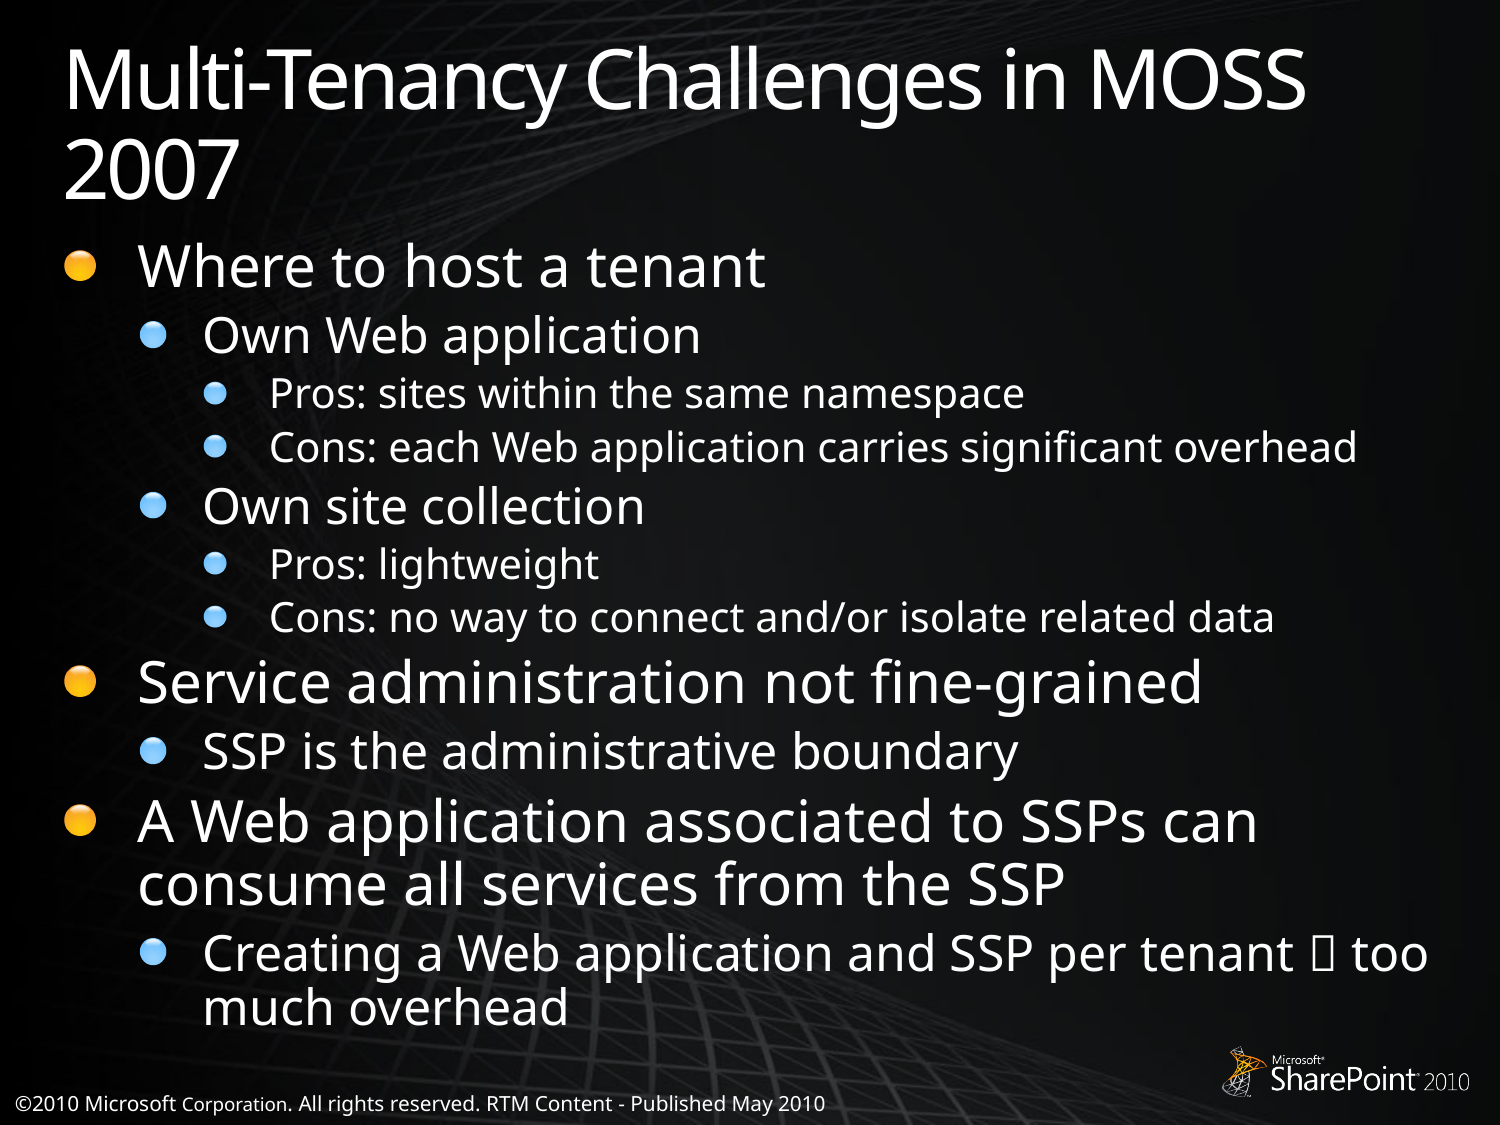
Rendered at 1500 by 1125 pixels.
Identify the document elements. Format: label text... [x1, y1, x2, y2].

list Where to host a tenant Own Web application Pros: sites within the same namespace Cons: each Web application carries significant overhead Own site collection Pros: lightweight Cons: no way to connect and/or isolate related data Service administration not fine-grained SSP is the administrative boundary A Web application associated to SSPs can consume all services from the SSP Creating a Web application and SSP per tenant  too much overhead [62, 237, 1438, 1064]
picture [0, 0, 1500, 1125]
title Multi-Tenancy Challenges in MOSS 2007 [62, 37, 1438, 129]
